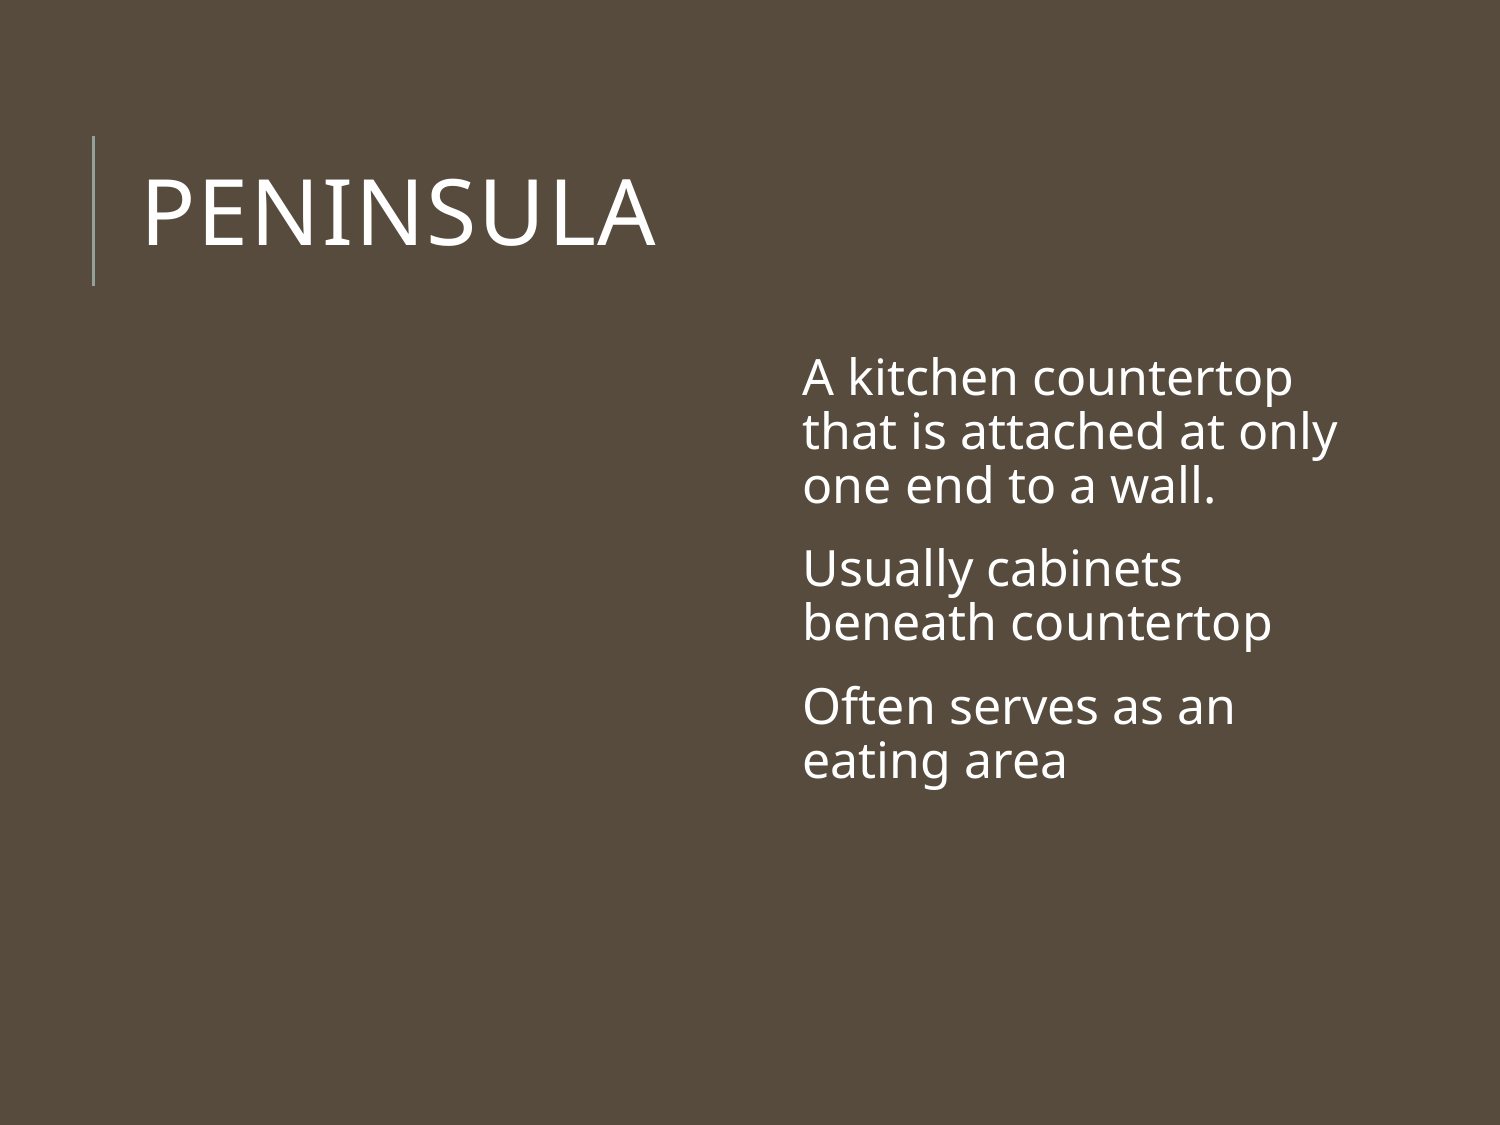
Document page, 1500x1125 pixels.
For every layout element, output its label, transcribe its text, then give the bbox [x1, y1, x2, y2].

list A kitchen countertop that is attached at only one end to a wall. Usually cabinets beneath countertop Often serves as an eating area [780, 345, 1399, 957]
title Peninsula [125, 125, 1425, 313]
